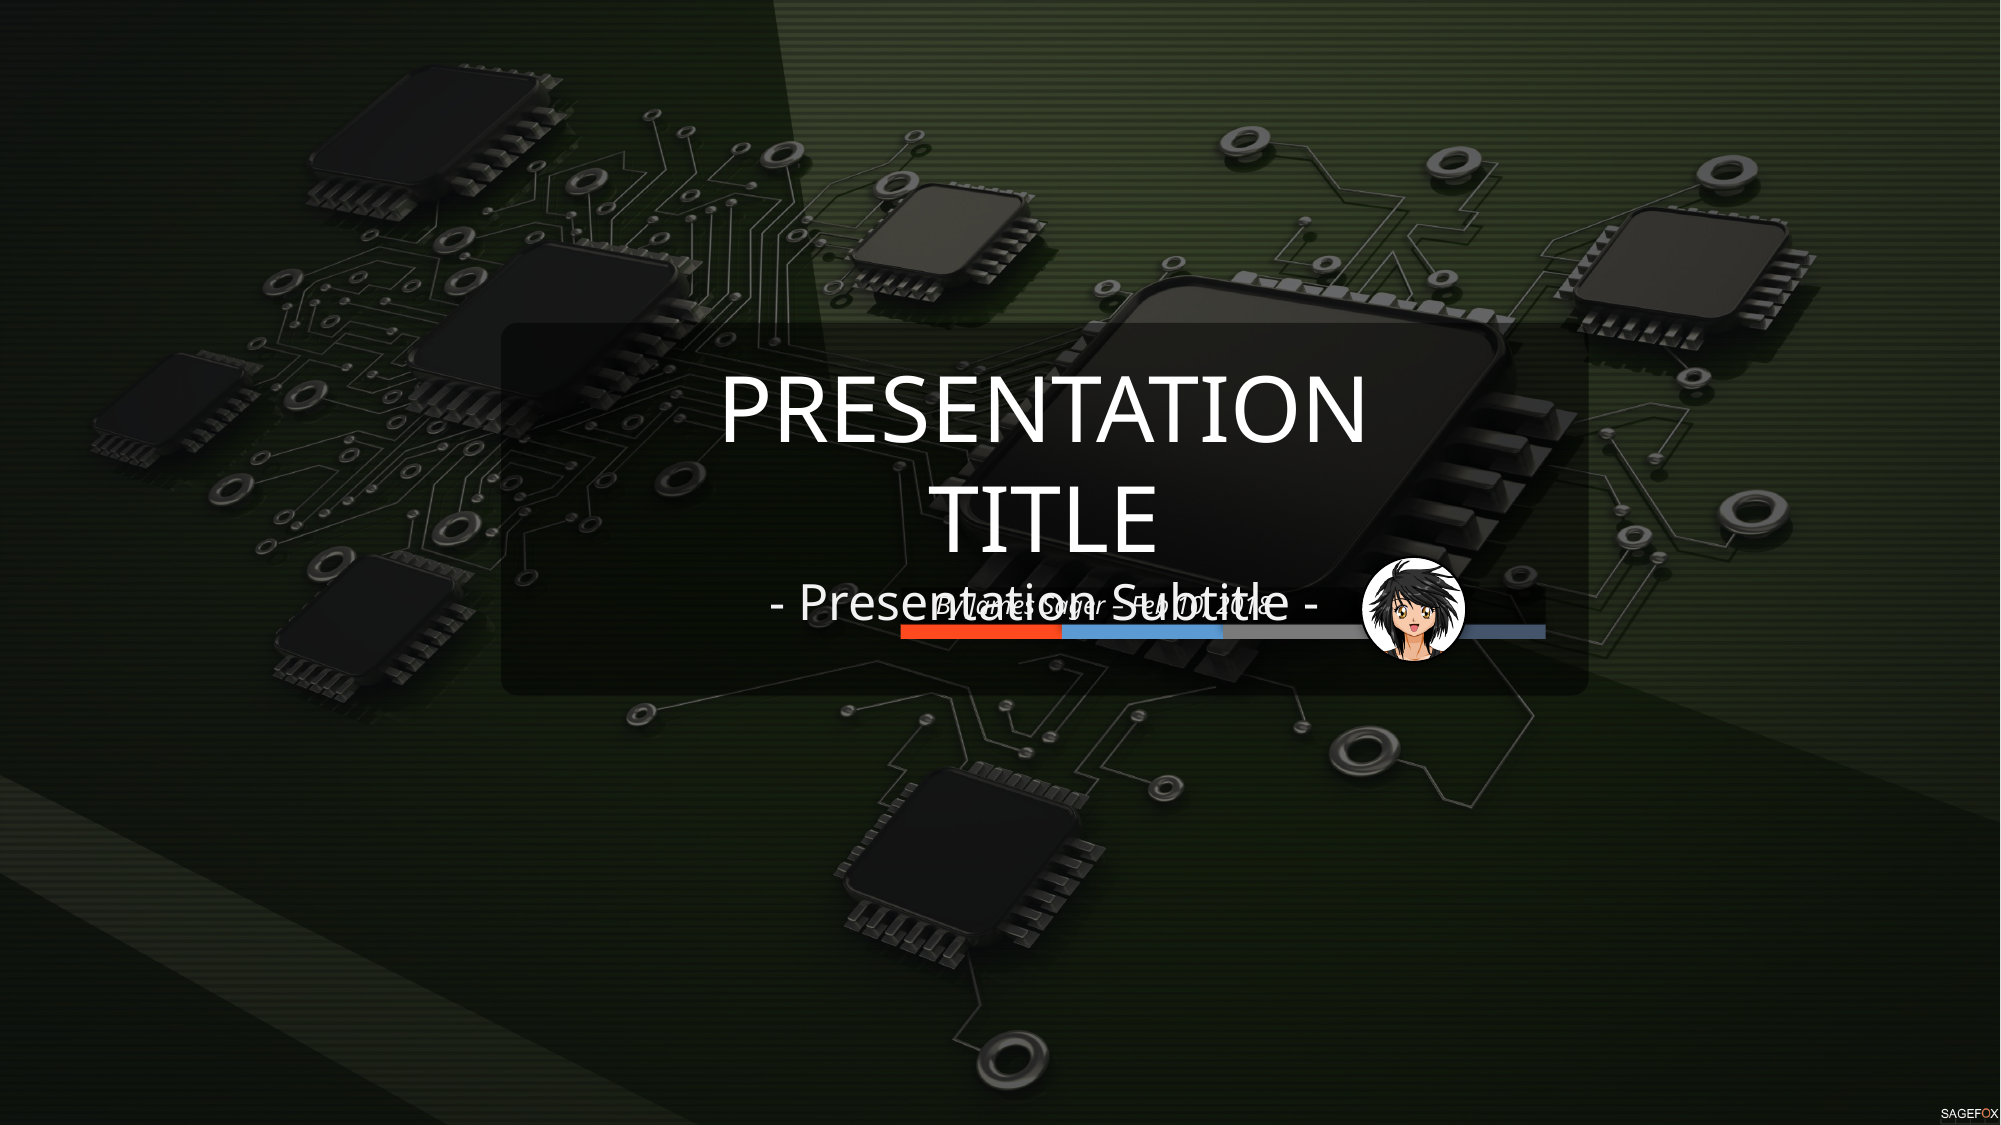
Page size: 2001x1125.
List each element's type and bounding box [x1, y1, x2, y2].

text_box [501, 322, 1589, 696]
picture [0, 0, 2001, 1125]
